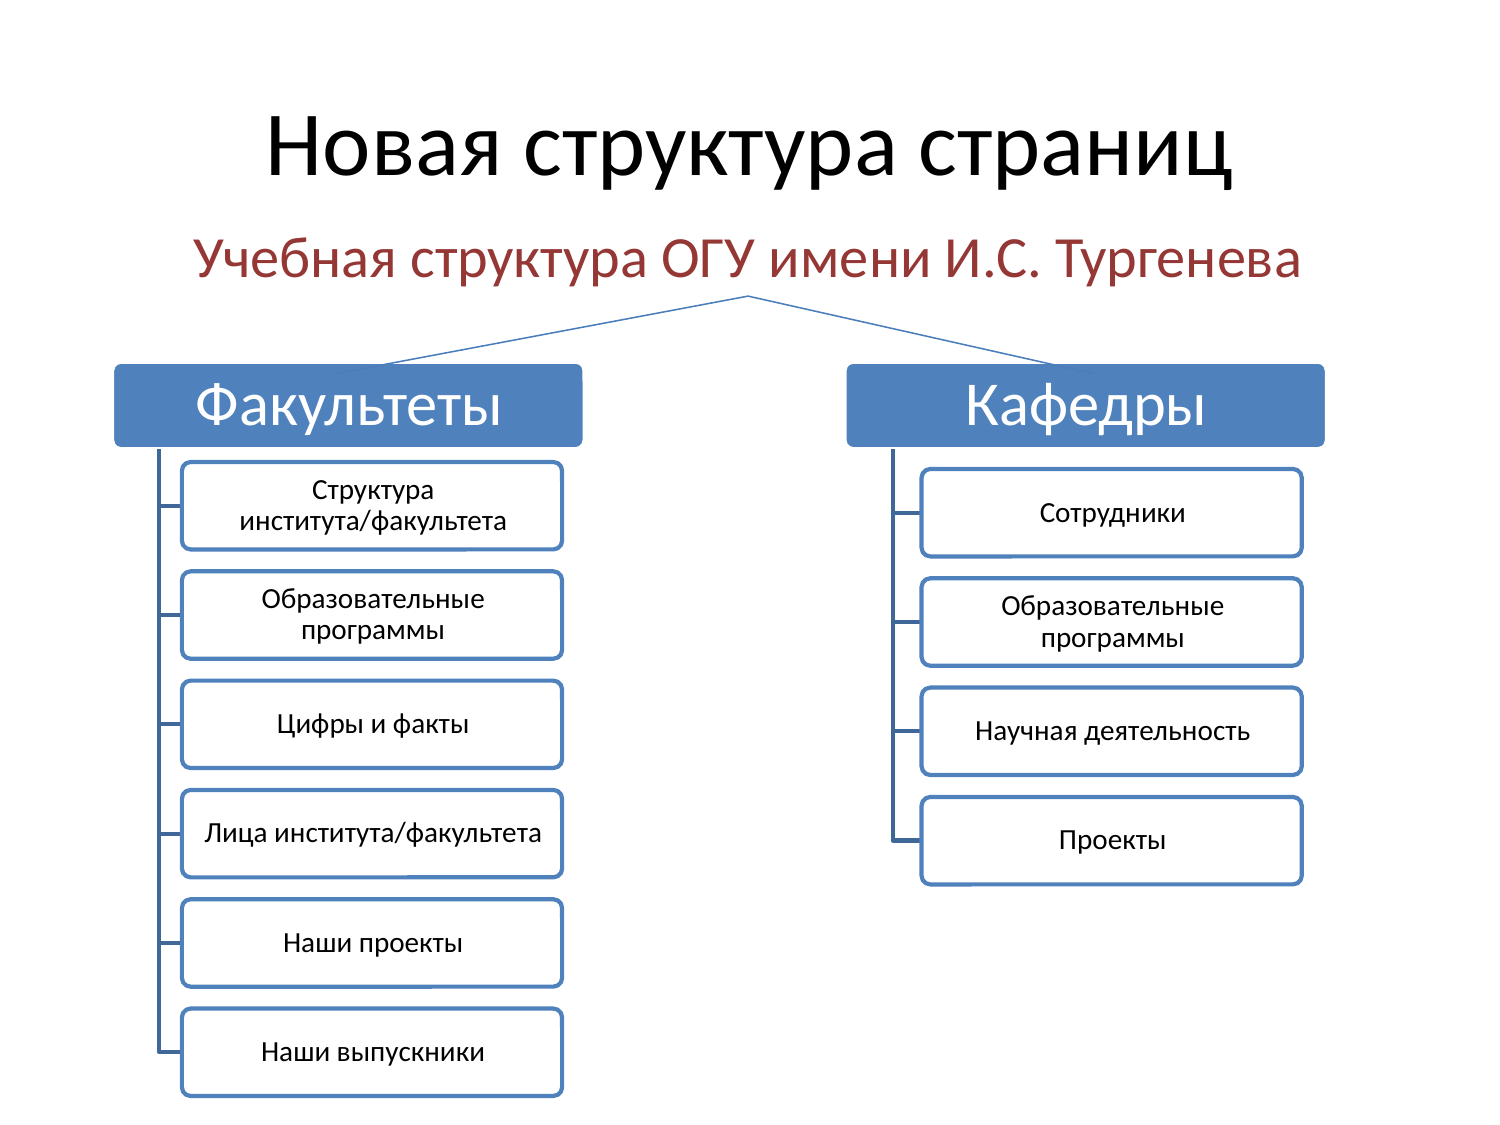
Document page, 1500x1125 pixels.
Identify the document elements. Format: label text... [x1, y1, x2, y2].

title Новая структура страниц [75, 45, 1425, 233]
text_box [111, 361, 1361, 1107]
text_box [747, 296, 1093, 374]
text_box Учебная структура ОГУ имени И.С. Тургенева [178, 211, 1318, 297]
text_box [336, 296, 746, 374]
